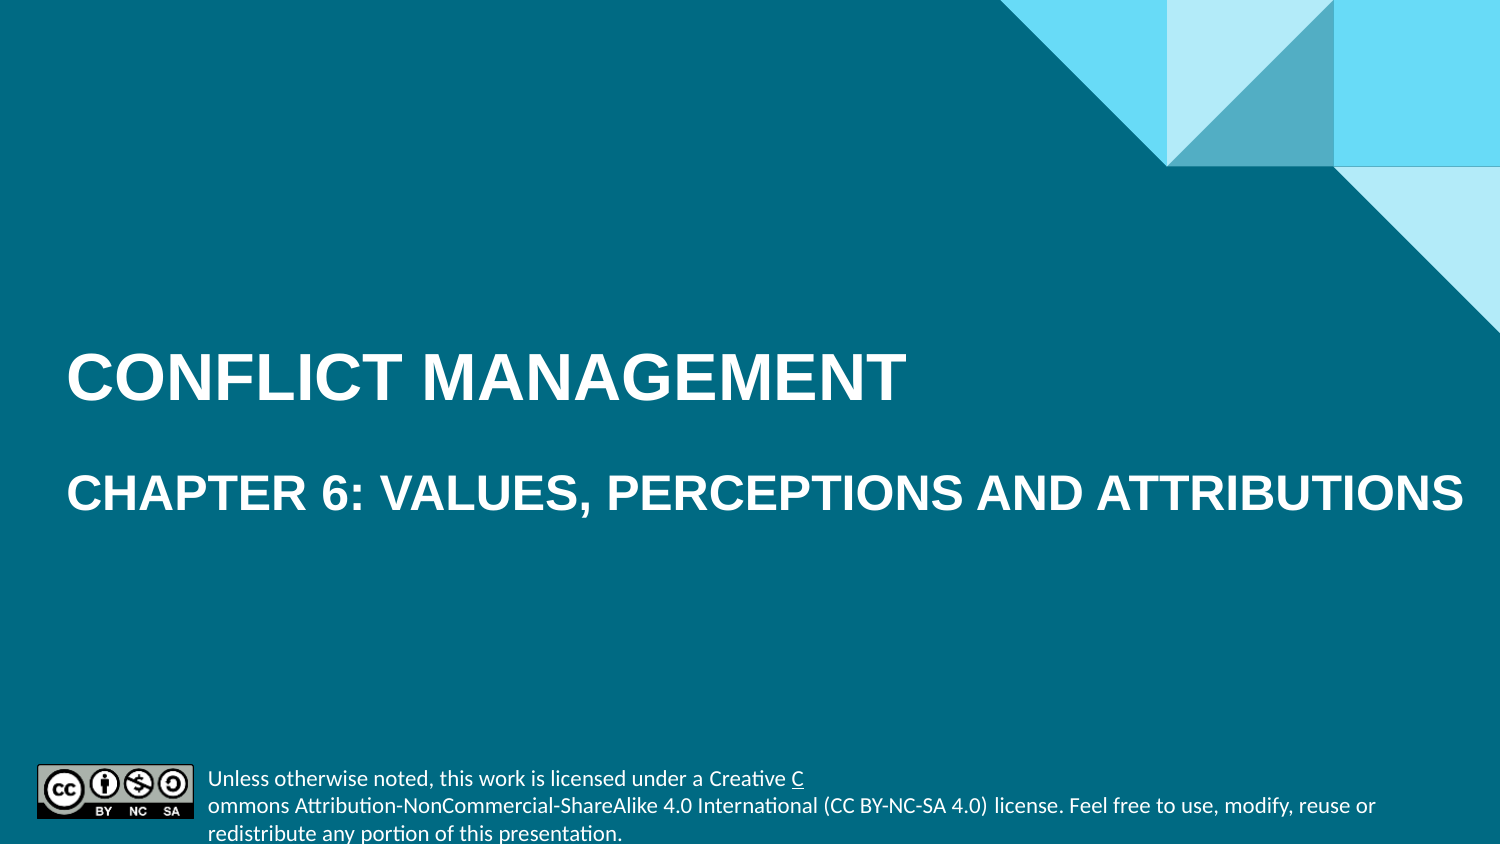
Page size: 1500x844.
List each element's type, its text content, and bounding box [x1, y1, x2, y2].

picture [38, 765, 193, 818]
title CONFLICT MANAGEMENT [51, 291, 1447, 429]
text_box Unless otherwise noted, this work is licensed under a Creative Commons Attribution-NonCommercial-ShareAlike 4.0 International (CC BY-NC-SA 4.0) license. Feel free to use, modify, reuse or redistribute any portion of this presentation. [193, 756, 1486, 844]
subtitle CHAPTER 6: VALUES, PERCEPTIONS AND ATTRIBUTIONS [51, 445, 1500, 599]
